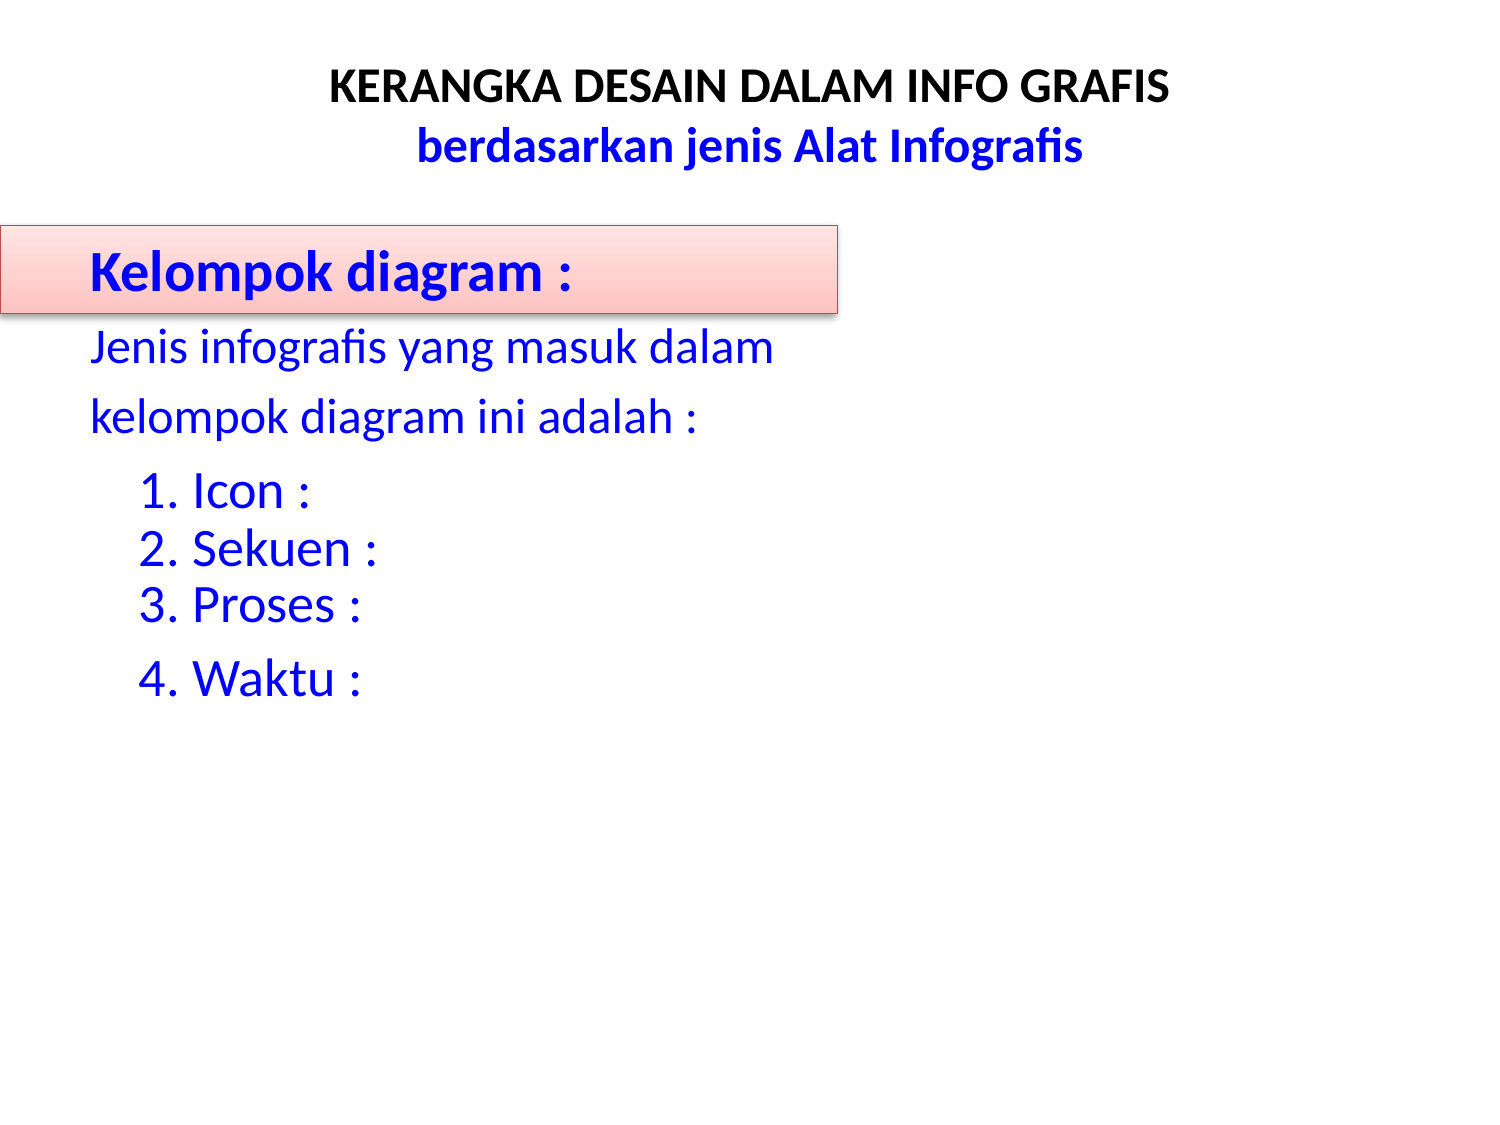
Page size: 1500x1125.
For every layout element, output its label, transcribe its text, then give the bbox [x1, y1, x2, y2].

text_box [0, 225, 75, 314]
title KERANGKA DESAIN DALAM INFO GRAFIS berdasarkan jenis Alat Infografis [75, 45, 1425, 181]
list Kelompok diagram : Jenis infografis yang masuk dalam kelompok diagram ini adalah : 1. Icon : 2. Sekuen : 3. Proses : 4. Waktu : [75, 225, 1425, 1005]
